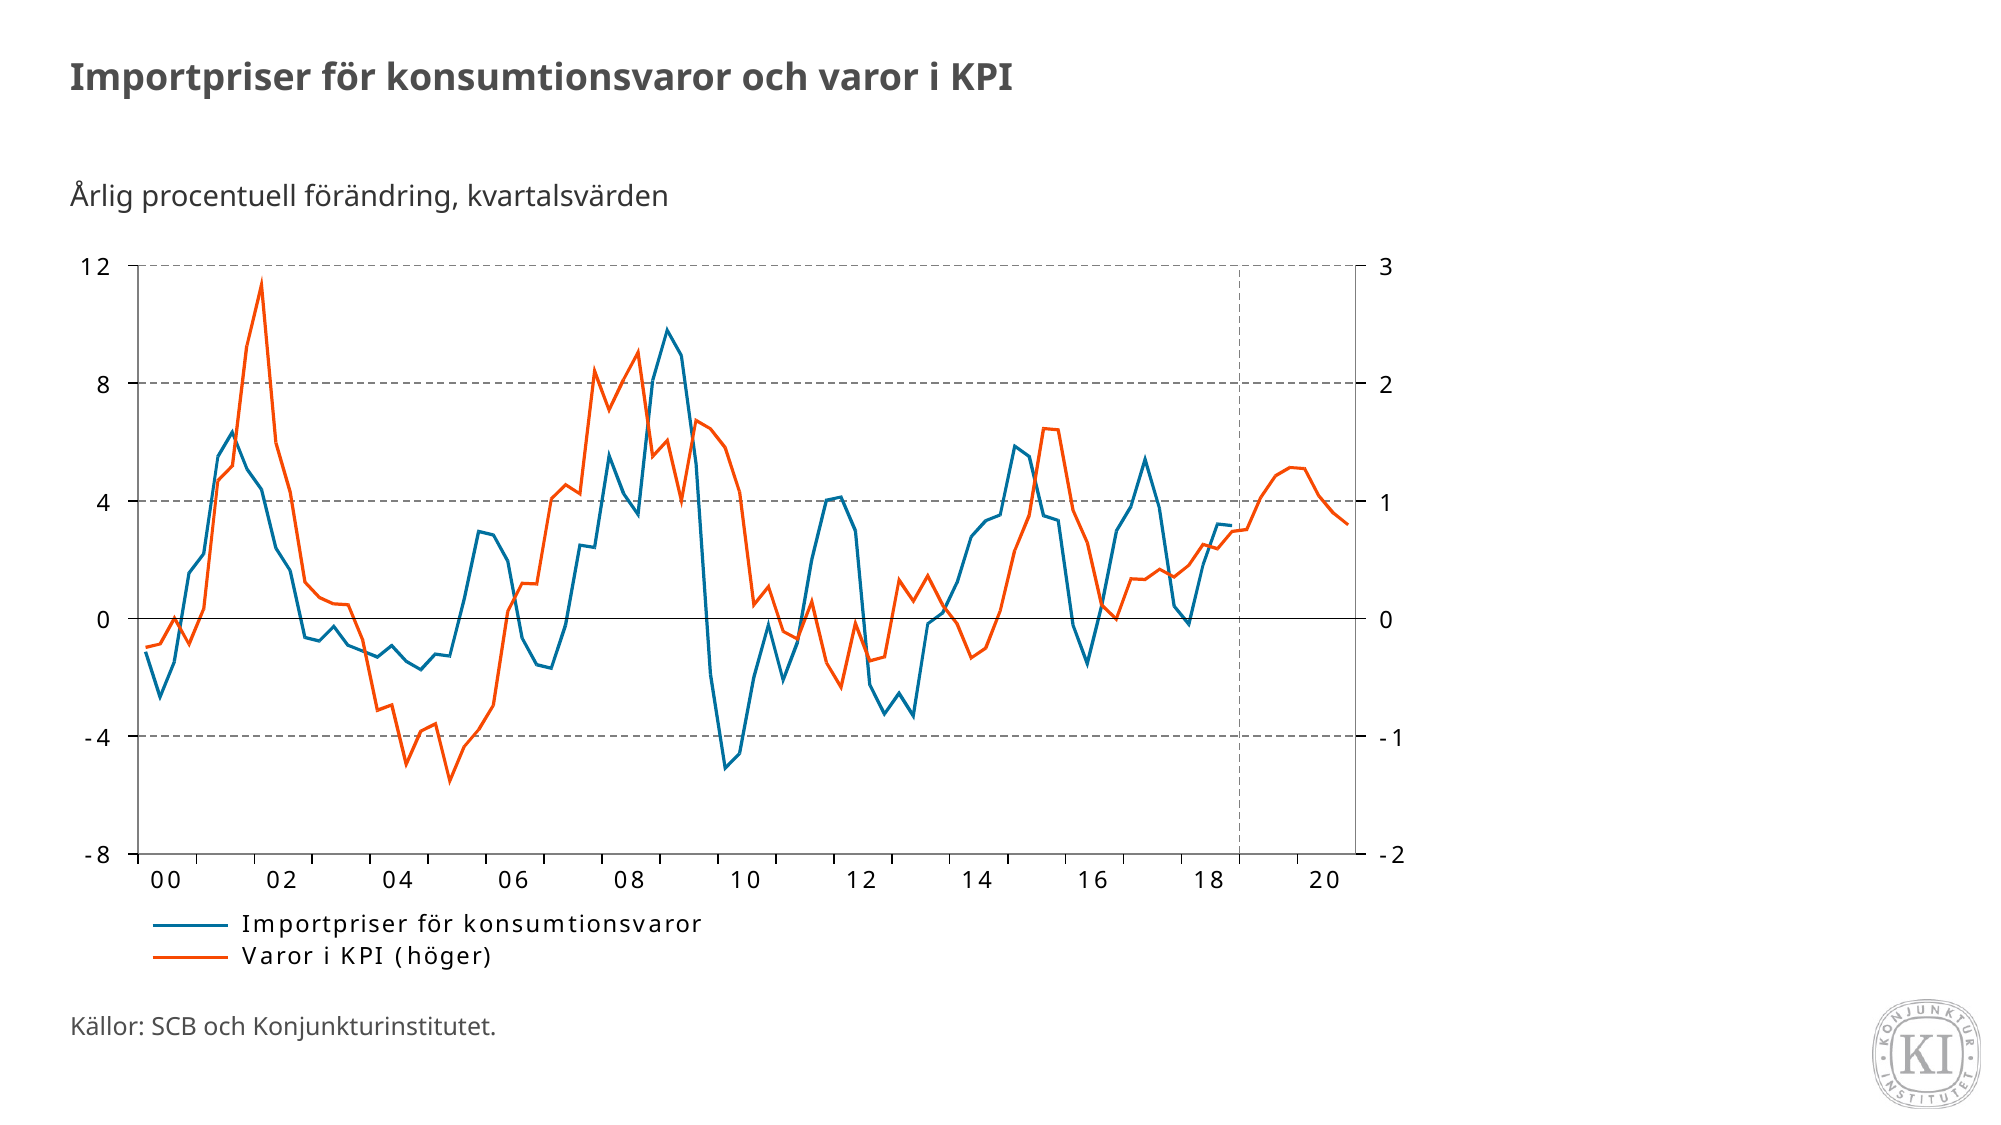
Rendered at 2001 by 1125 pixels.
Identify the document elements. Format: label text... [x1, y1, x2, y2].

list Årlig procentuell förändring, kvartalsvärden [55, 137, 1476, 220]
title Importpriser för konsumtionsvaror och varor i KPI [55, 45, 1476, 128]
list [30, 228, 1453, 998]
subtitle Källor: SCB och Konjunkturinstitutet. [55, 1003, 1476, 1106]
picture [1872, 999, 1981, 1109]
